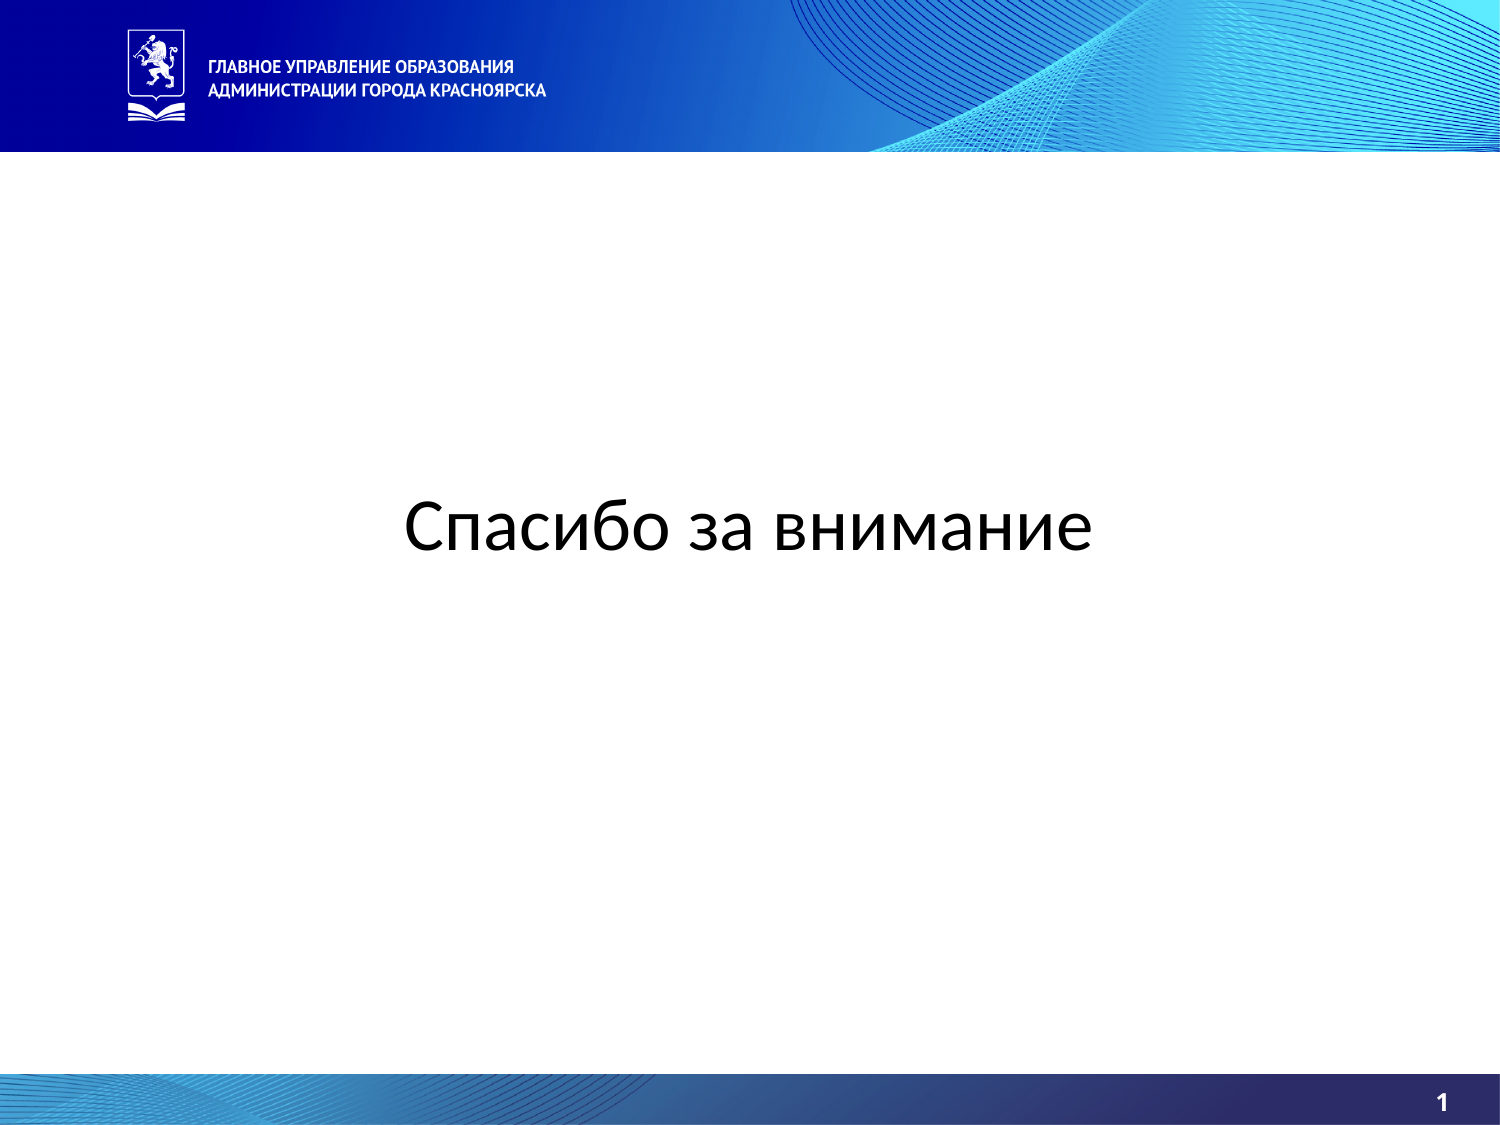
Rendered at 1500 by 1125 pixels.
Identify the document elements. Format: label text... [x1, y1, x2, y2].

text_box Спасибо за внимание [173, 467, 1343, 663]
picture [0, 1073, 1500, 1125]
picture [0, 0, 1500, 152]
